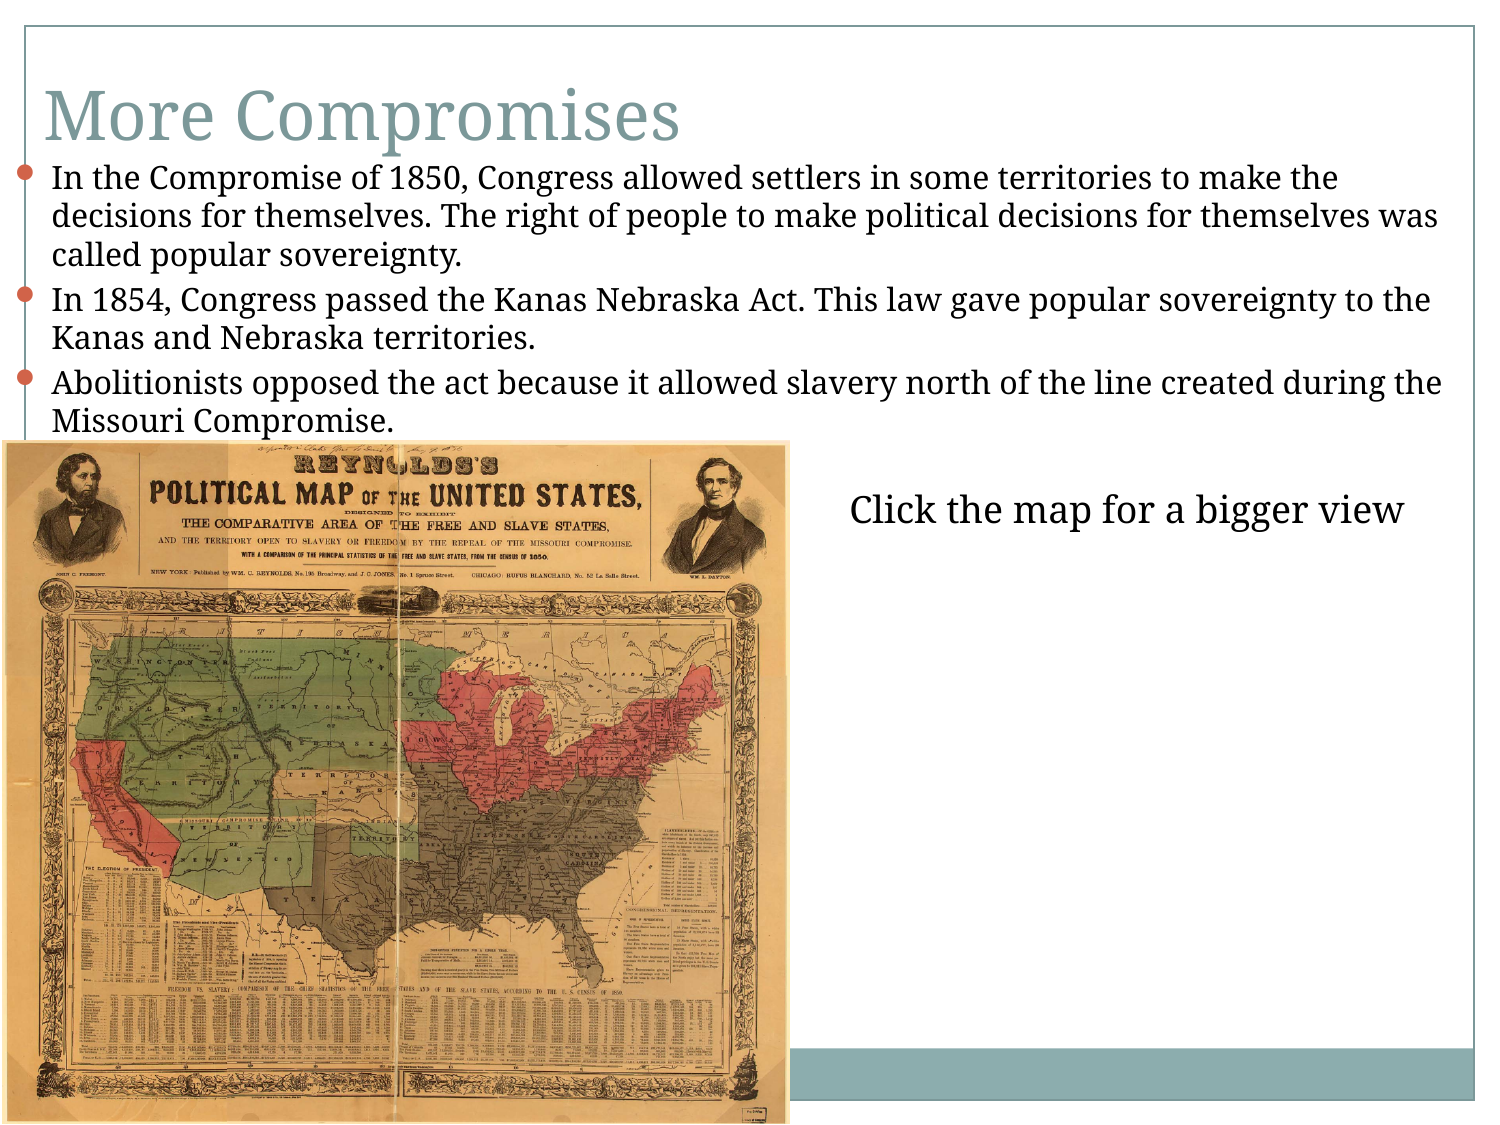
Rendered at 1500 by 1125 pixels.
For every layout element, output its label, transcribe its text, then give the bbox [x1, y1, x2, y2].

title More Compromises [0, 37, 725, 149]
picture [2, 440, 791, 1125]
list In the Compromise of 1850, Congress allowed settlers in some territories to make the decisions for themselves. The right of people to make political decisions for themselves was called popular sovereignty. In 1854, Congress passed the Kanas Nebraska Act. This law gave popular sovereignty to the Kanas and Nebraska territories. Abolitionists opposed the act because it allowed slavery north of the line created during the Missouri Compromise. [0, 149, 1475, 450]
text_box Click the map for a bigger view [834, 479, 1460, 629]
